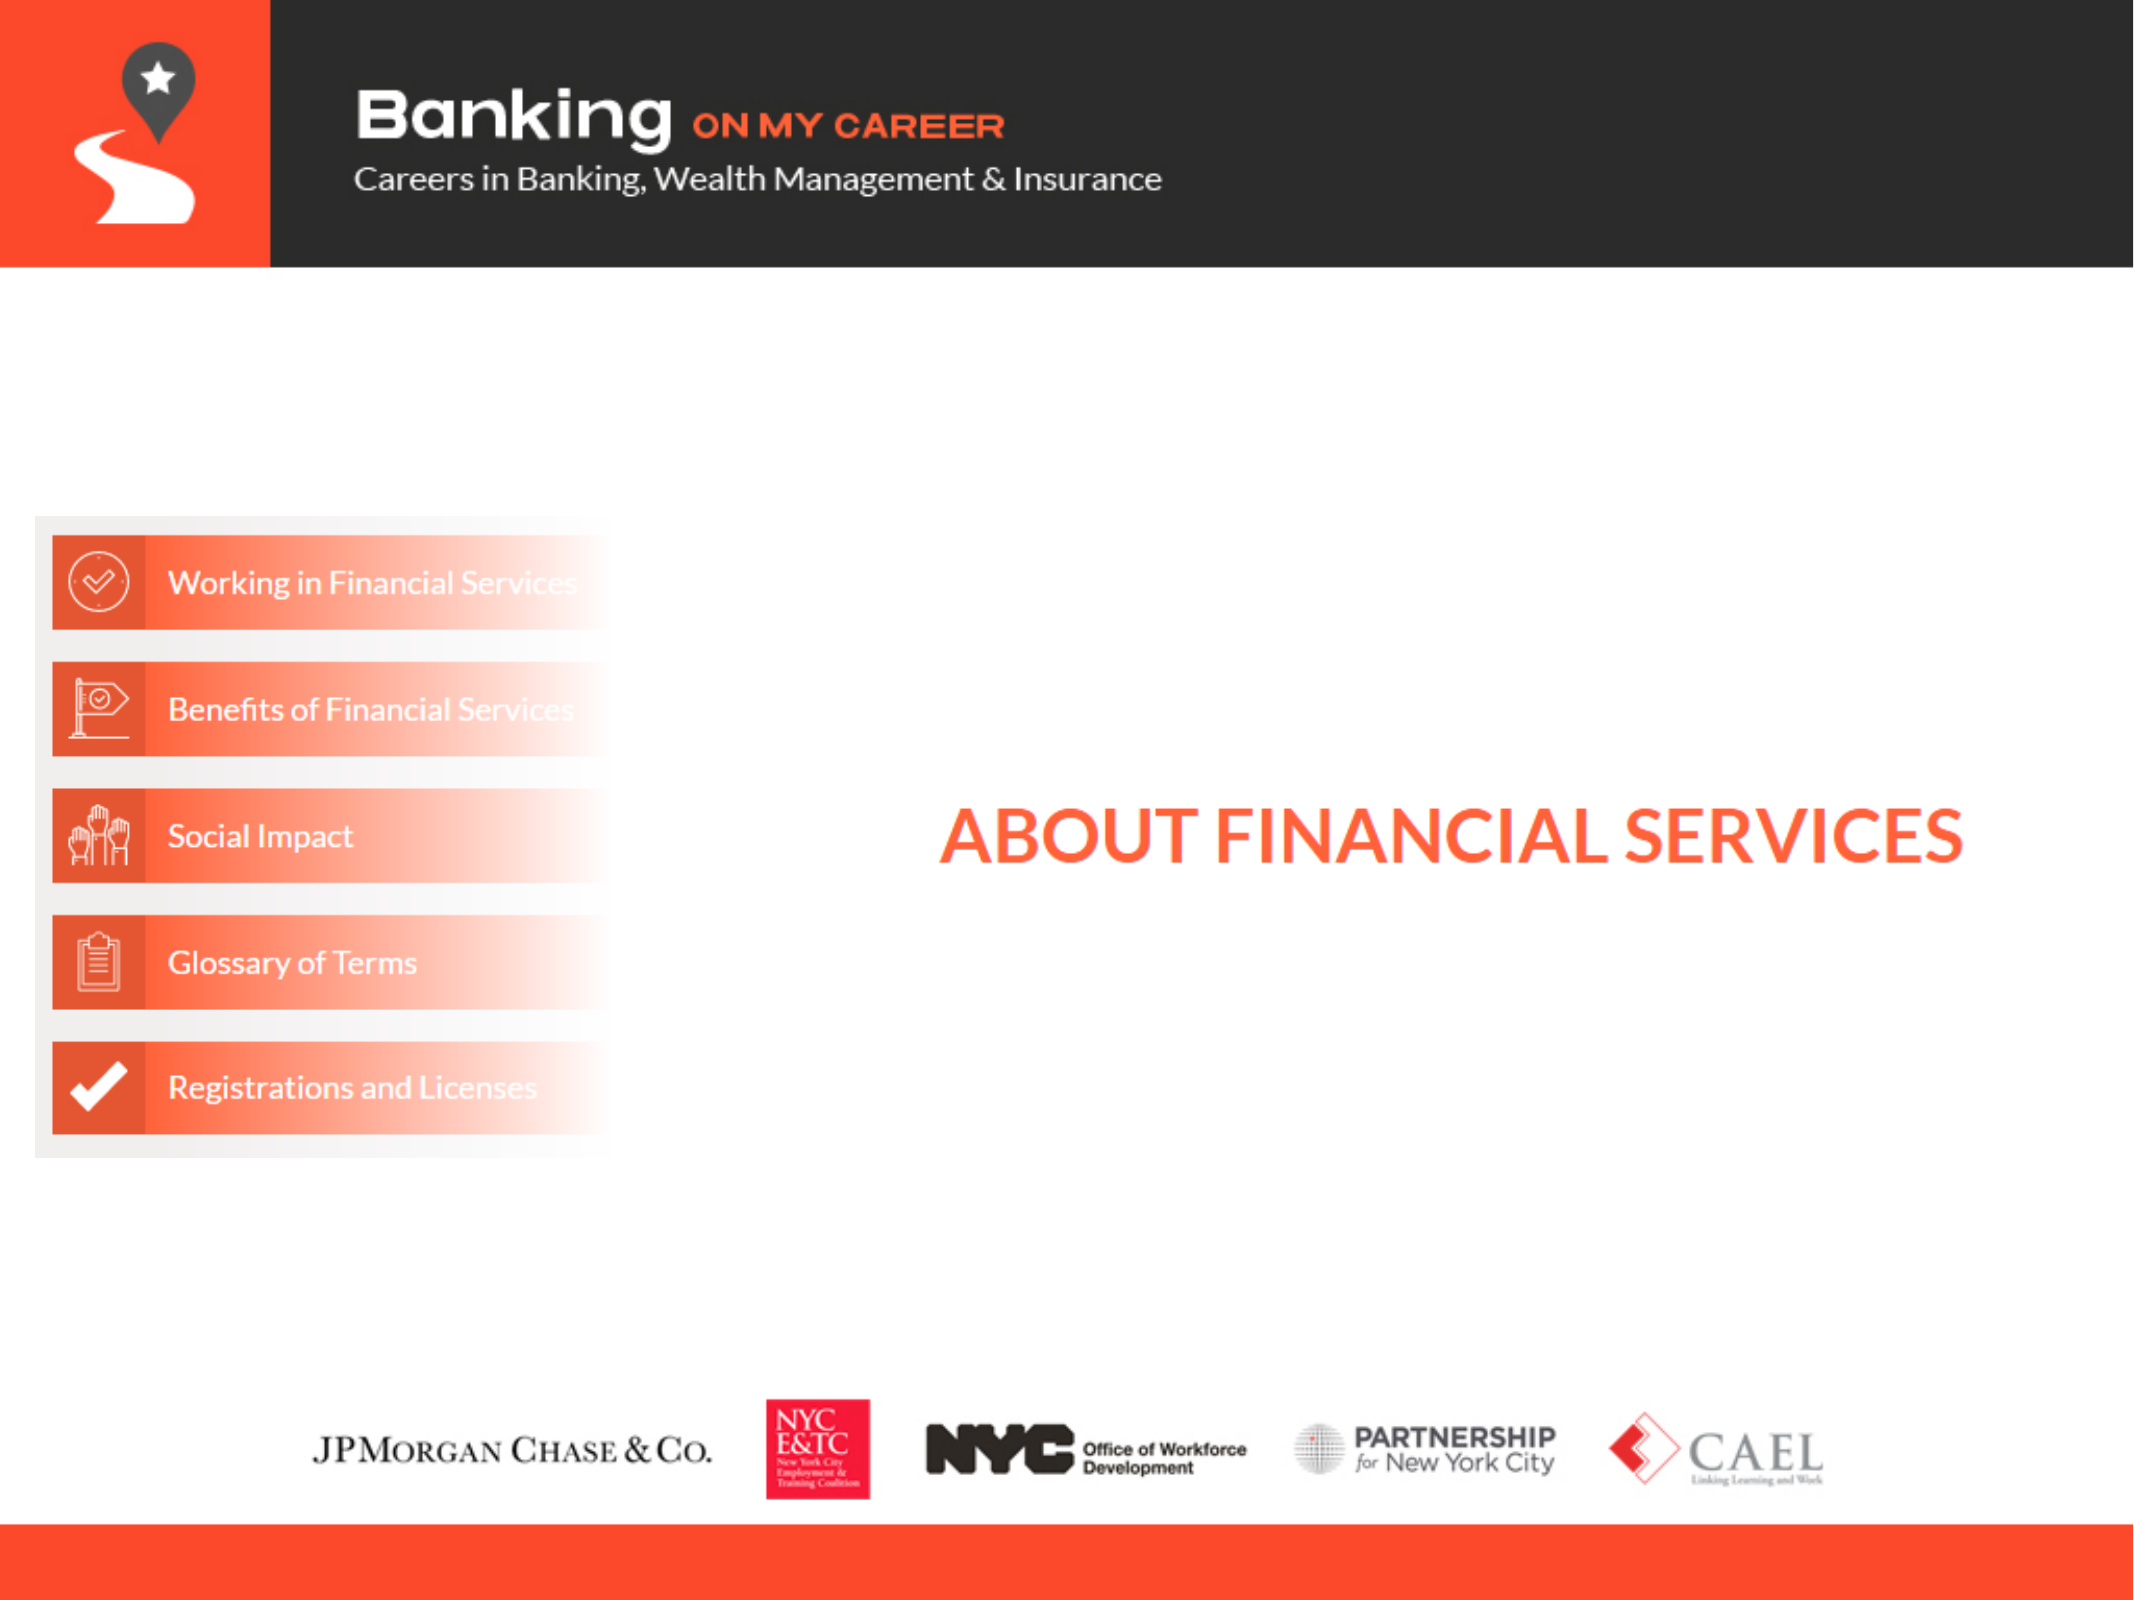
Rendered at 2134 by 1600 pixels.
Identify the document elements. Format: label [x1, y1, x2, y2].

text_box [142, 278, 887, 1287]
picture [0, 0, 2134, 1600]
